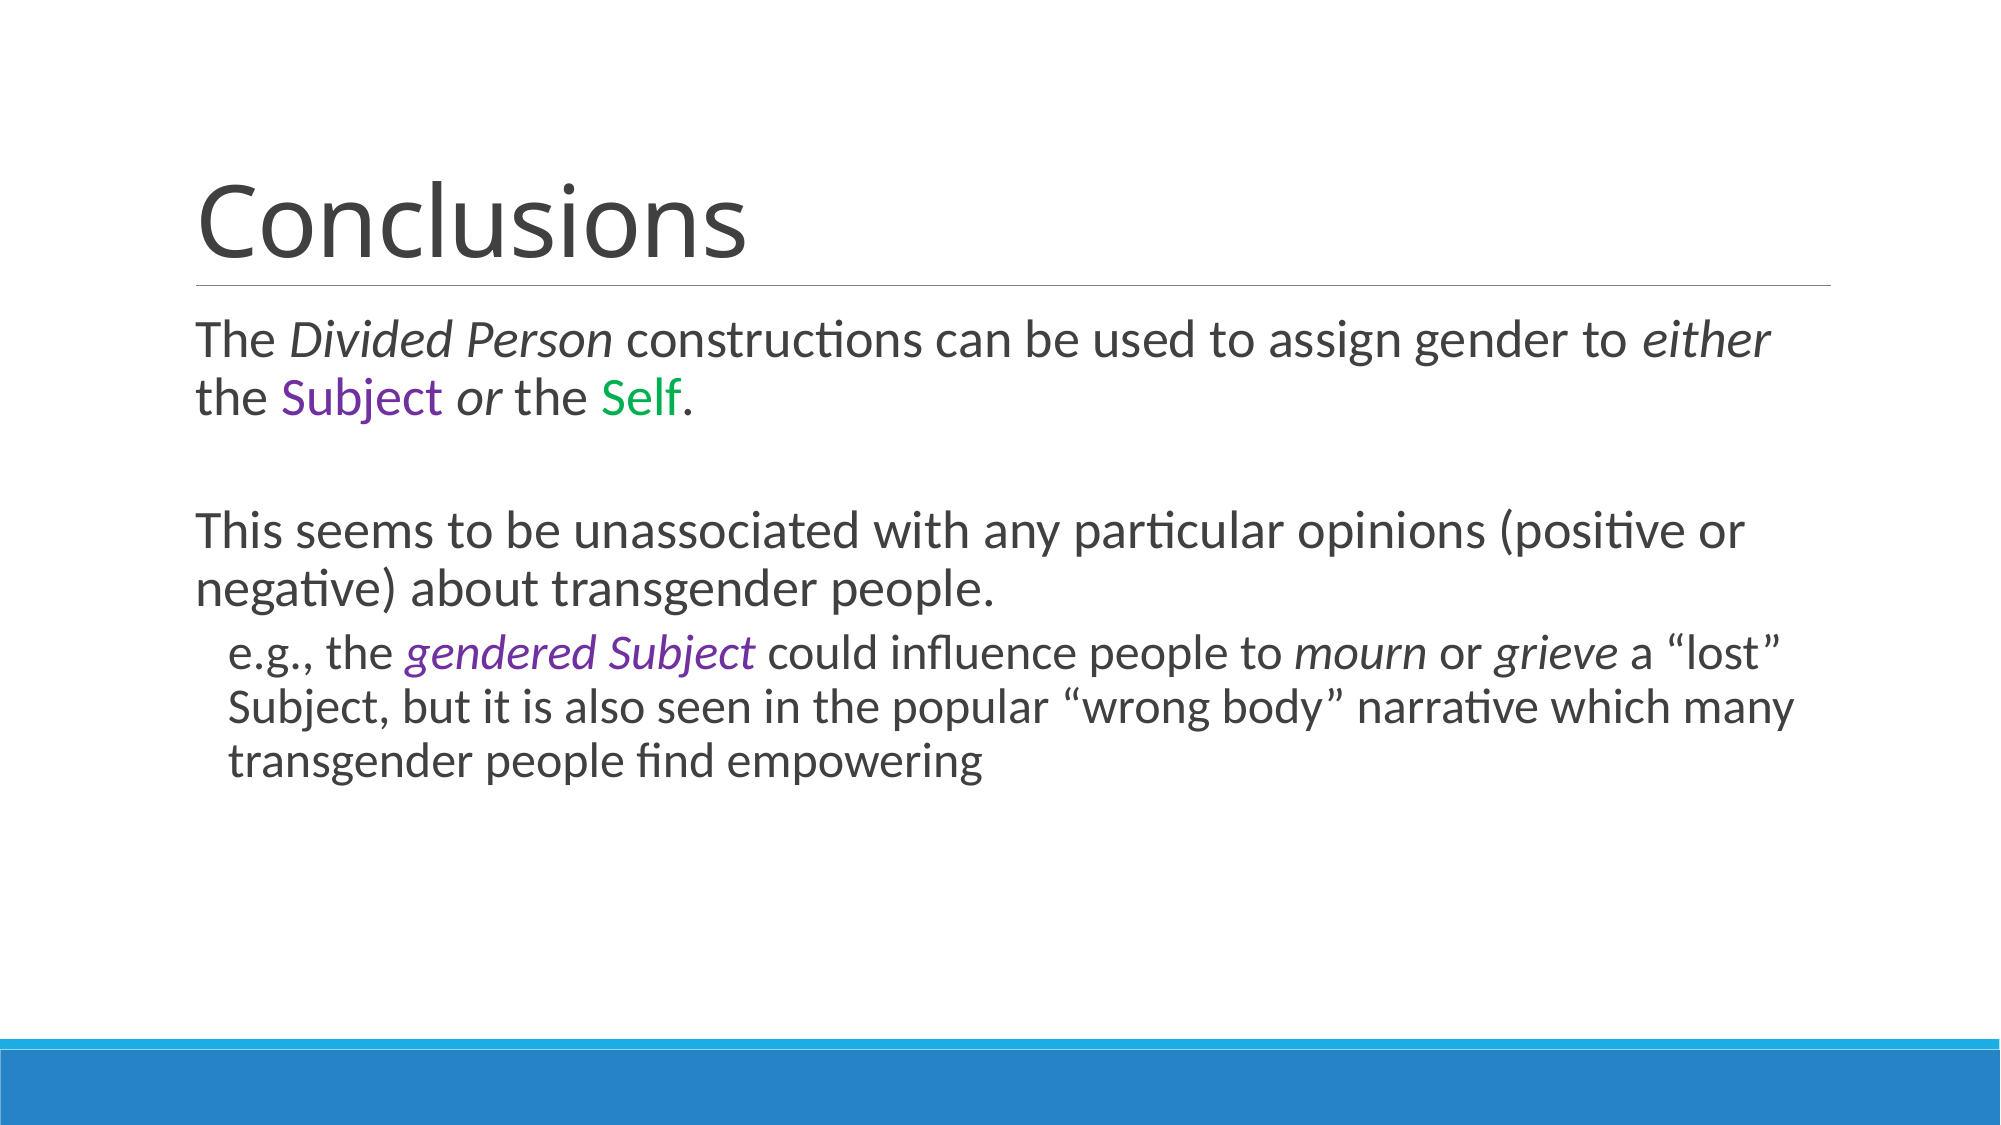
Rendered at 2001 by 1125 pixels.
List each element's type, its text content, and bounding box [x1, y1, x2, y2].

list The Divided Person constructions can be used to assign gender to either the Subject or the Self. This seems to be unassociated with any particular opinions (positive or negative) about transgender people. e.g., the gendered Subject could influence people to mourn or grieve a “lost” Subject, but it is also seen in the popular “wrong body” narrative which many transgender people find empowering [180, 302, 1830, 953]
title Conclusions [180, 47, 1830, 285]
